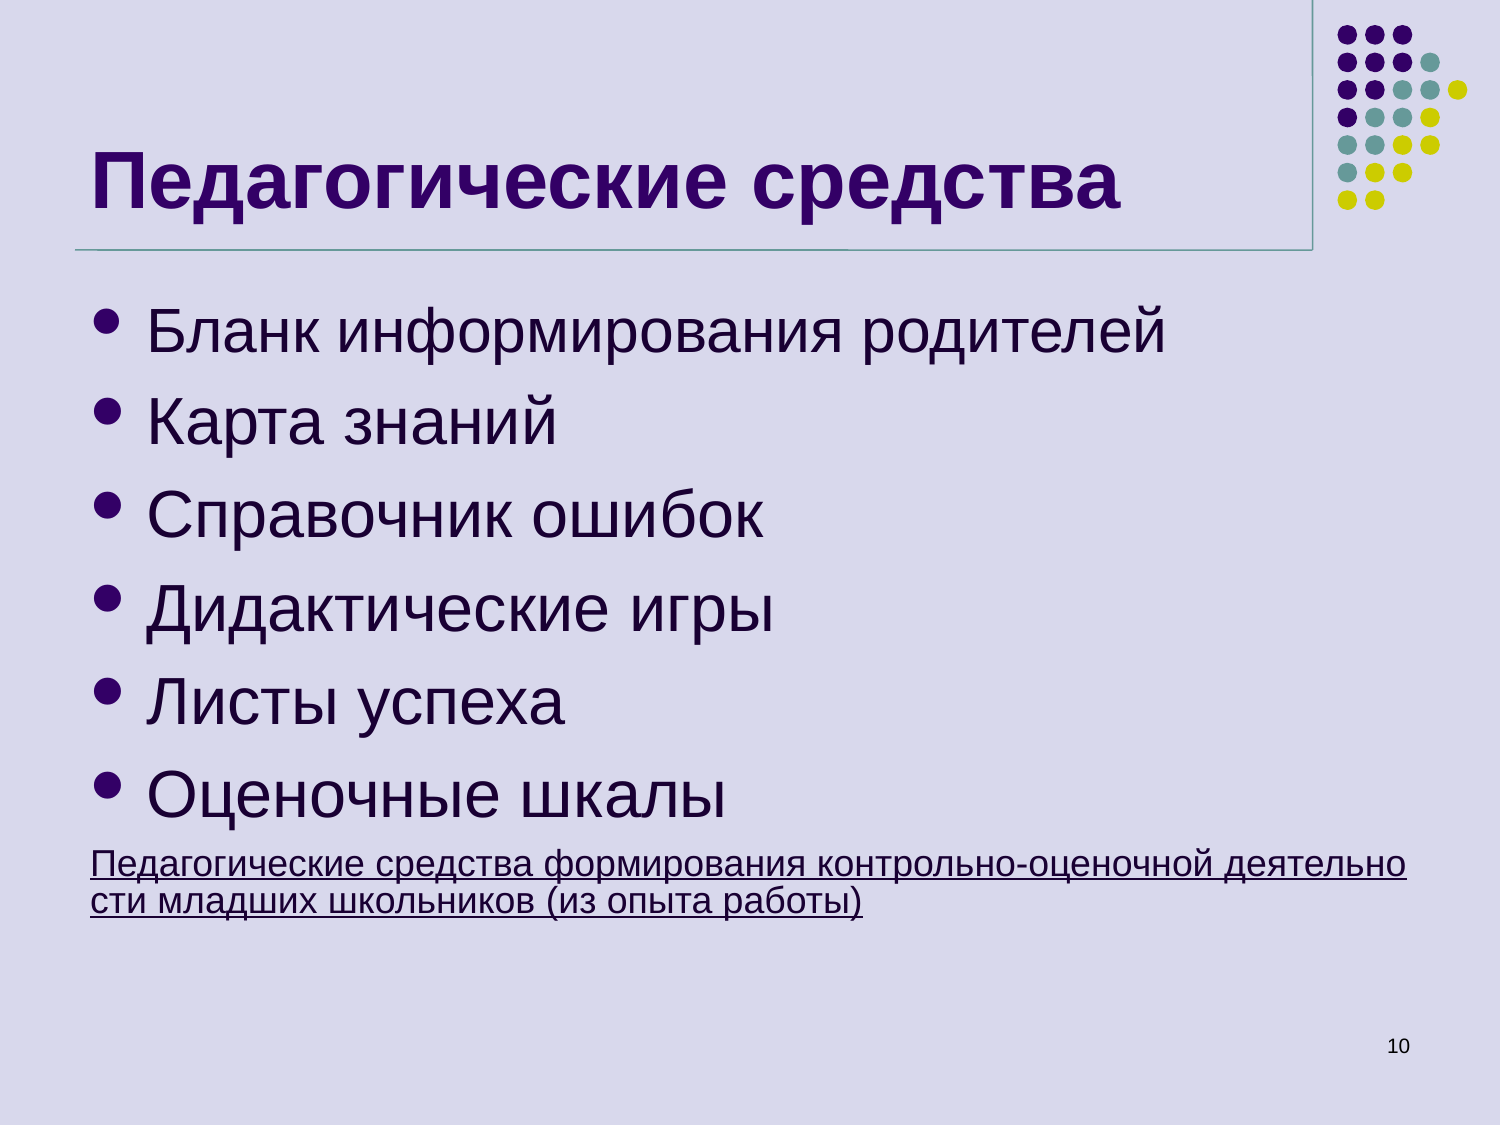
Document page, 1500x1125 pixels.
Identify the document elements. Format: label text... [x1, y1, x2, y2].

list Бланк информирования родителей Карта знаний Справочник ошибок Дидактические игры Листы успеха Оценочные шкалы Педагогические средства формирования контрольно-оценочной деятельности младших школьников (из опыта работы) [75, 282, 1425, 1006]
title Педагогические средства [75, 20, 1313, 233]
slide_number 10 [1074, 1025, 1425, 1100]
